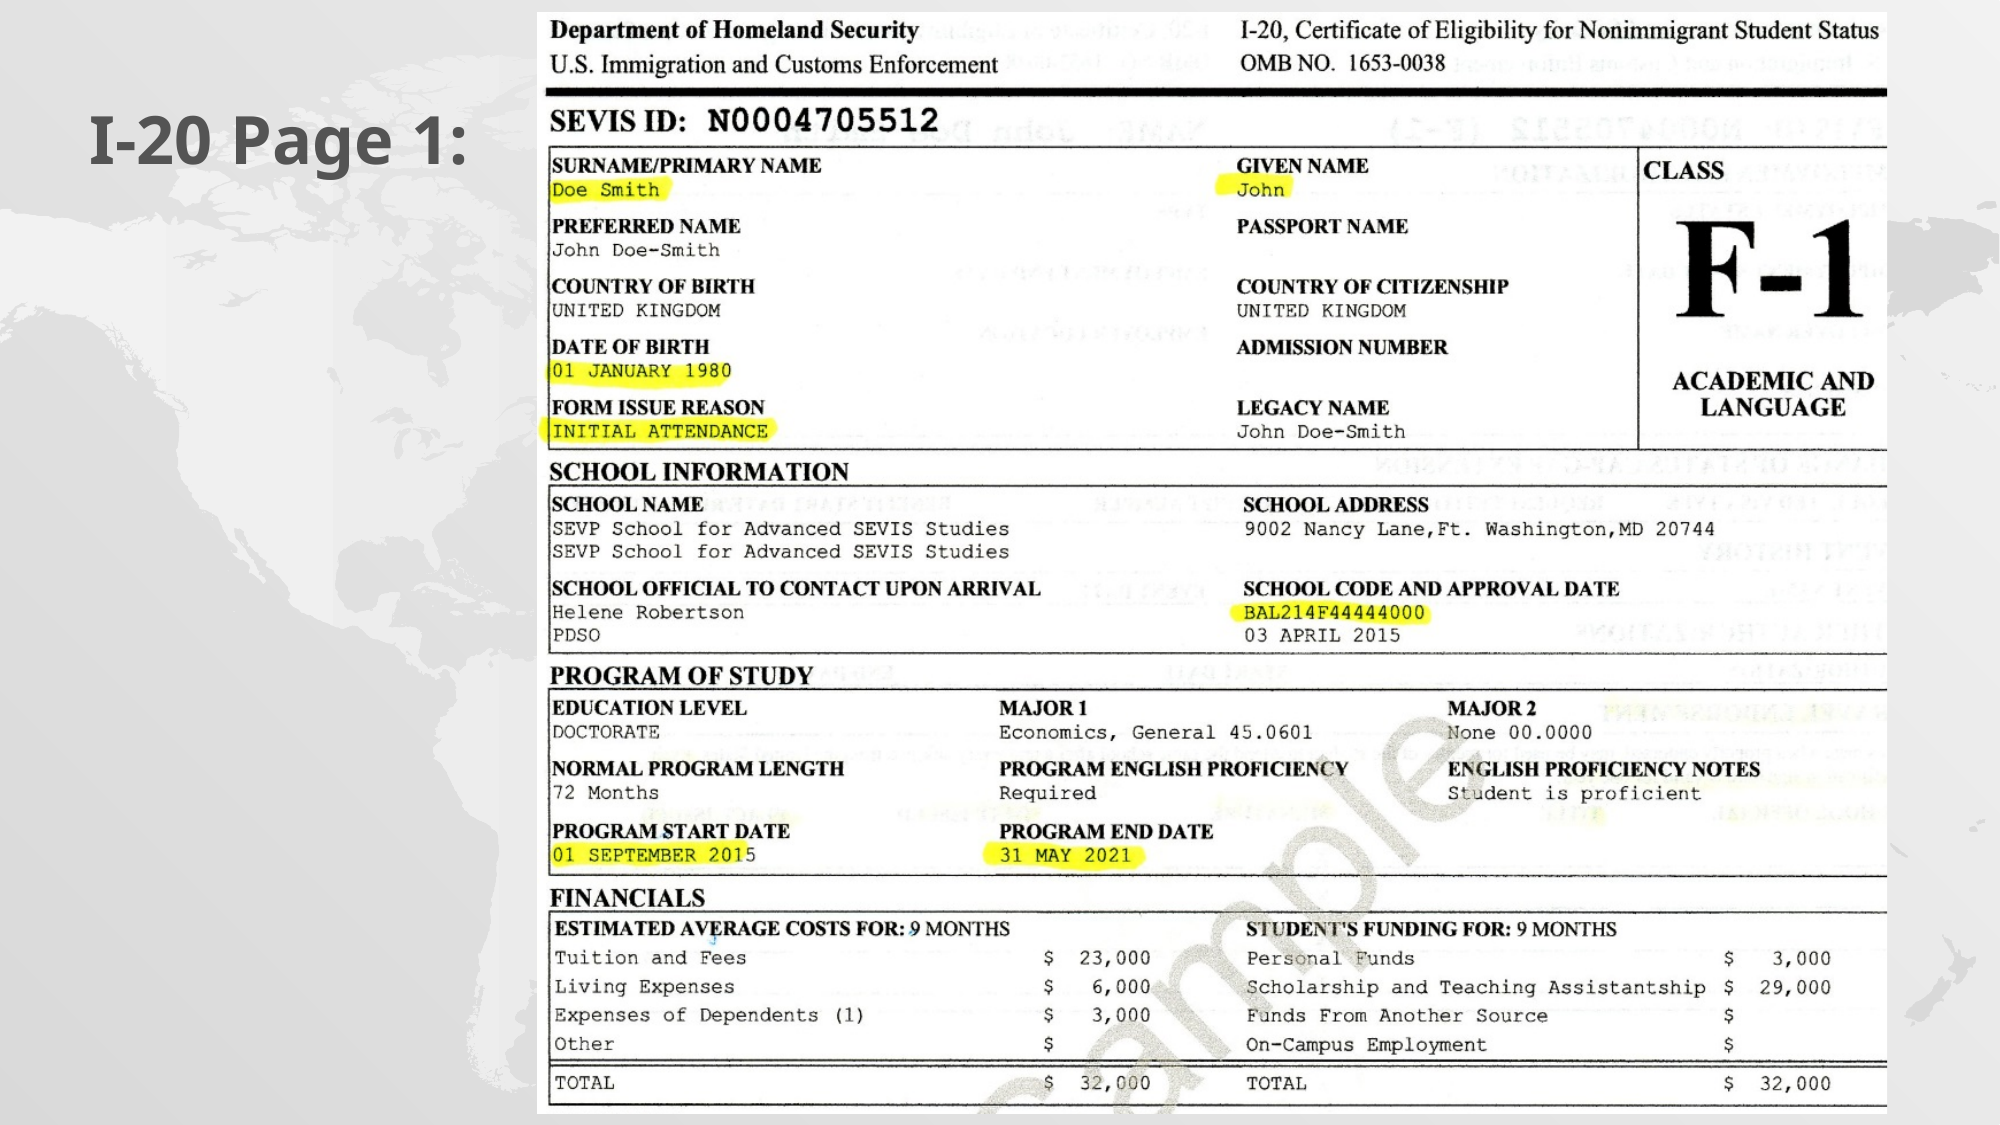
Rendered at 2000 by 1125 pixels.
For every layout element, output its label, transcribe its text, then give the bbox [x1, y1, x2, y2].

text_box I-20 Page 1: [74, 99, 513, 187]
picture [537, 12, 1888, 1114]
